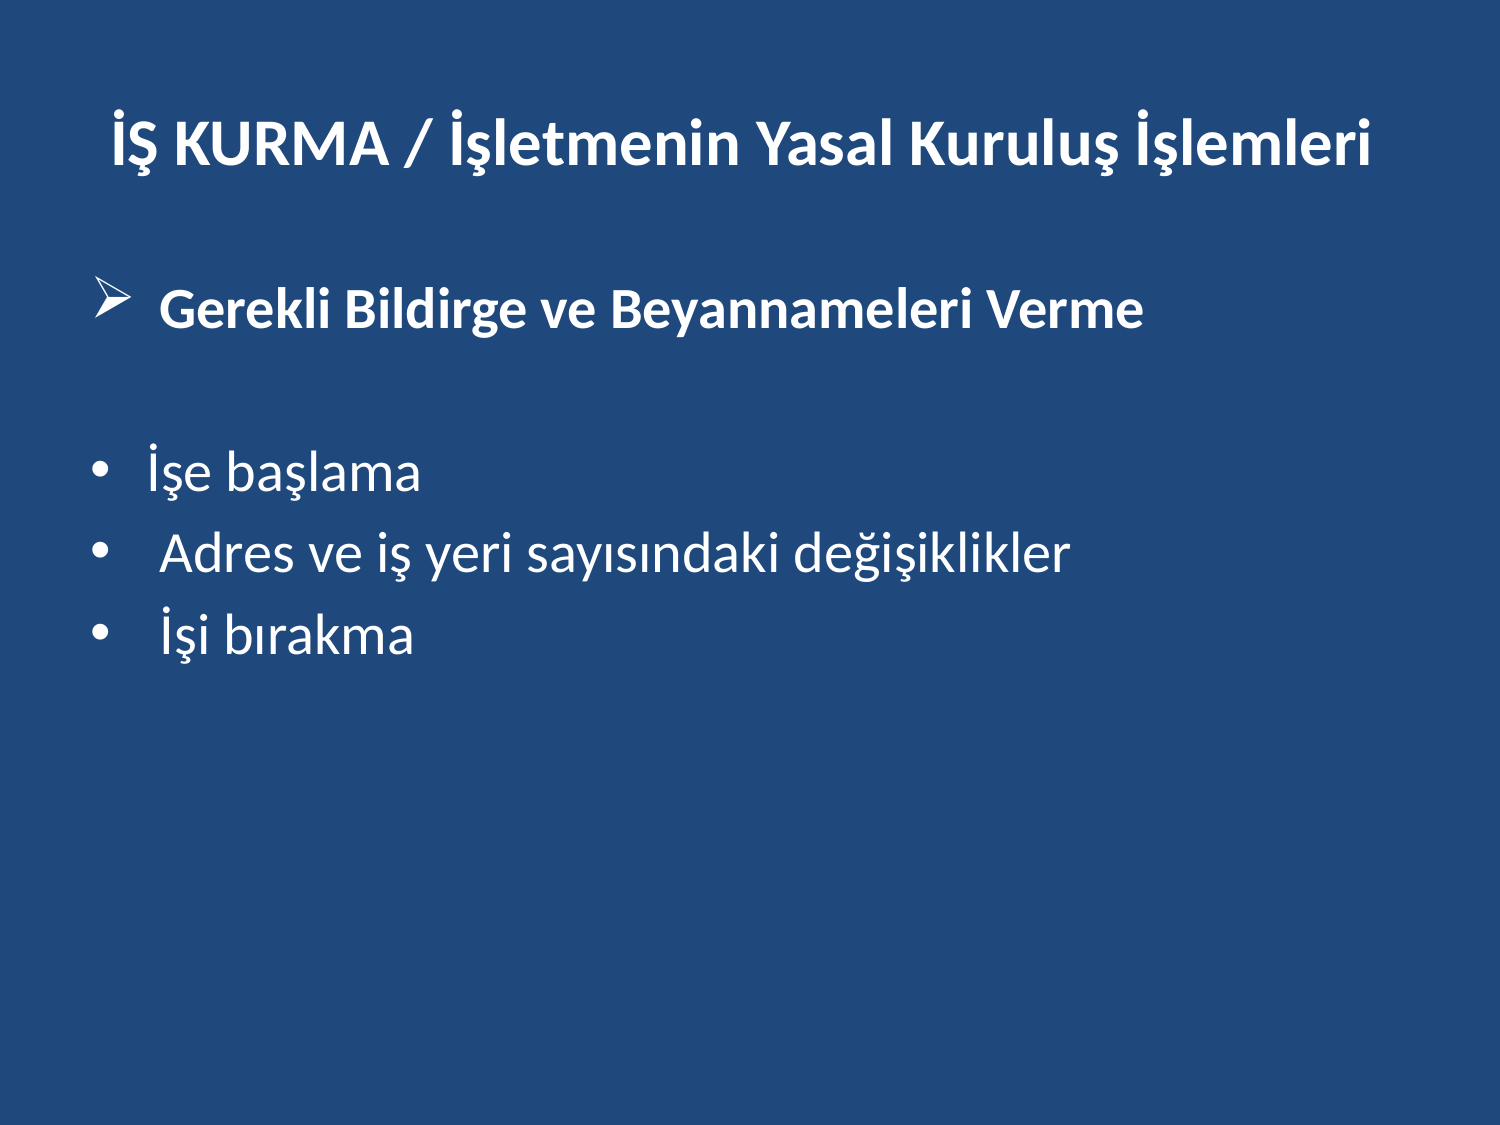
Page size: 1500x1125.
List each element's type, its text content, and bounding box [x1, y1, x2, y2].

title İŞ KURMA / İşletmenin Yasal Kuruluş İşlemleri [75, 45, 1425, 233]
list Gerekli Bildirge ve Beyannameleri Verme İşe başlama Adres ve iş yeri sayısındaki değişiklikler İşi bırakma [75, 262, 1425, 1005]
